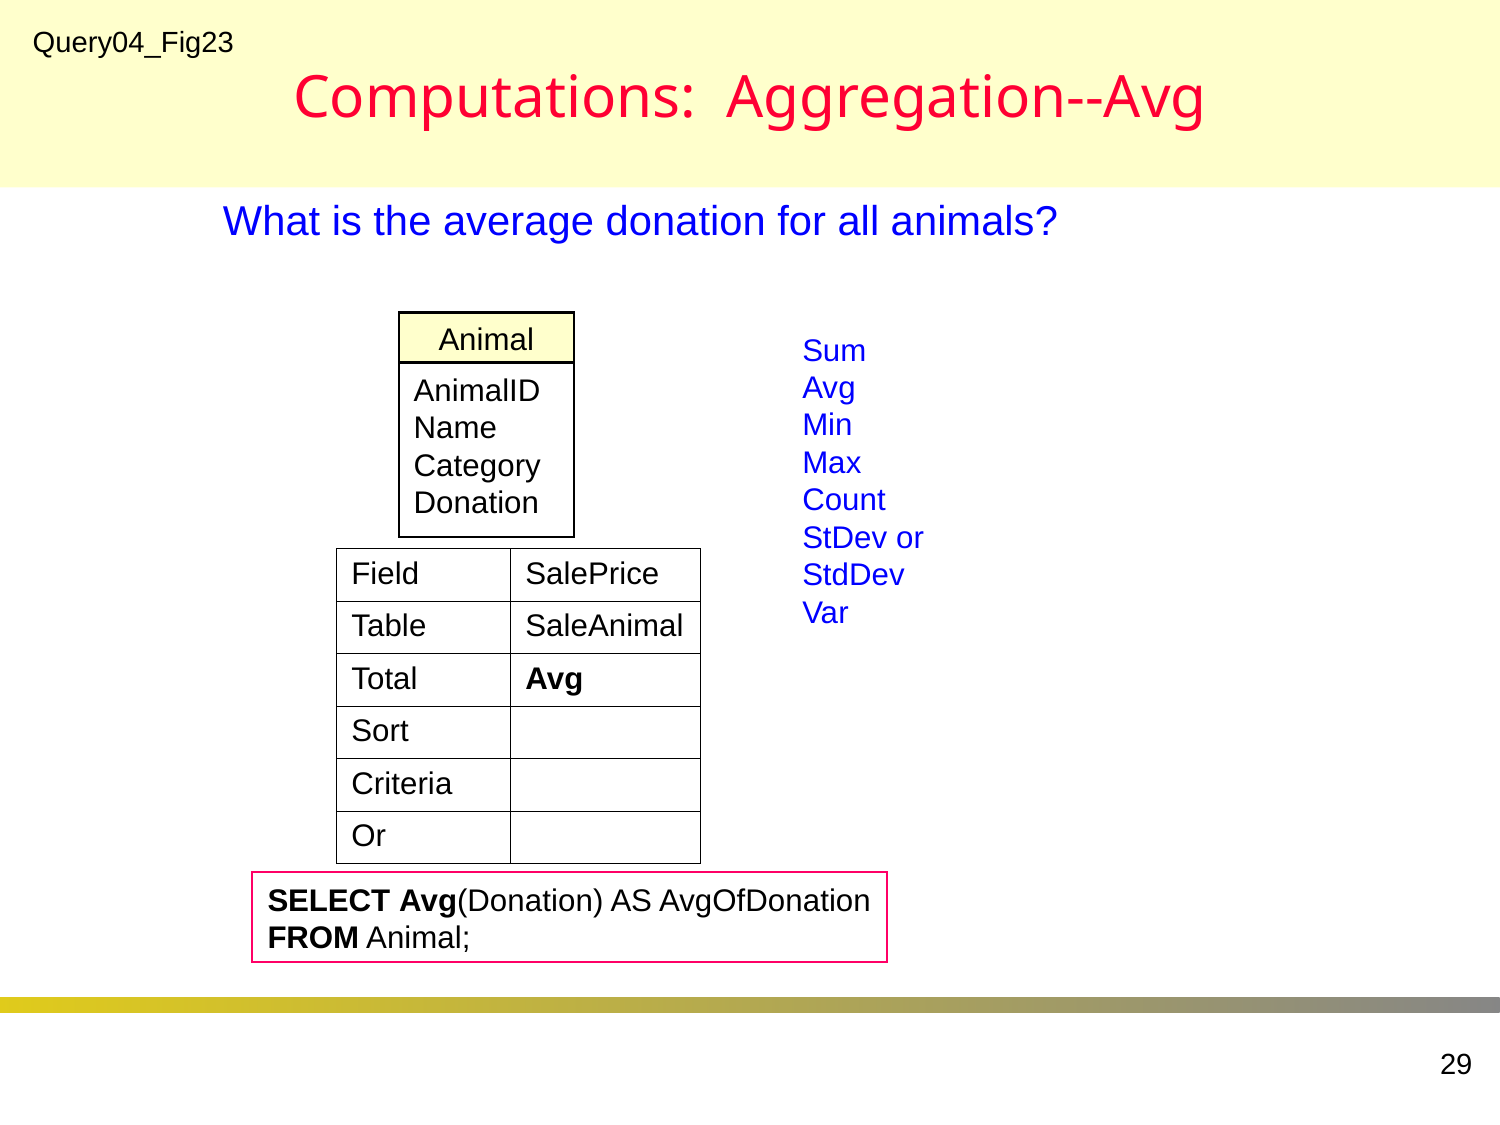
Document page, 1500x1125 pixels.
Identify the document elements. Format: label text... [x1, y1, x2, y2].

table_cell Table [337, 602, 510, 653]
table_header SalePrice [511, 549, 700, 601]
table_cell Criteria [337, 759, 510, 811]
table_cell Avg [511, 654, 700, 706]
table_cell [511, 707, 700, 758]
text_box AnimalID Name Category Donation [398, 363, 574, 538]
table_cell SaleAnimal [511, 602, 700, 653]
table_cell Or [337, 812, 510, 863]
text_box What is the average donation for all animals? [208, 186, 1282, 252]
text_box Query04_Fig23 [17, 16, 250, 67]
table_header Field [337, 549, 510, 601]
table_cell [511, 812, 700, 863]
table_cell [511, 759, 700, 811]
text_box Sum Avg Min Max Count StDev or StdDev Var [787, 322, 1038, 637]
slide_number 29 [1174, 1024, 1488, 1101]
text_box SELECT Avg(Donation) AS AvgOfDonation FROM Animal; [252, 872, 887, 963]
table_cell Total [337, 654, 510, 706]
title Computations: Aggregation--Avg [0, 0, 1500, 188]
text_box Animal [398, 312, 574, 363]
table_cell Sort [337, 707, 510, 758]
